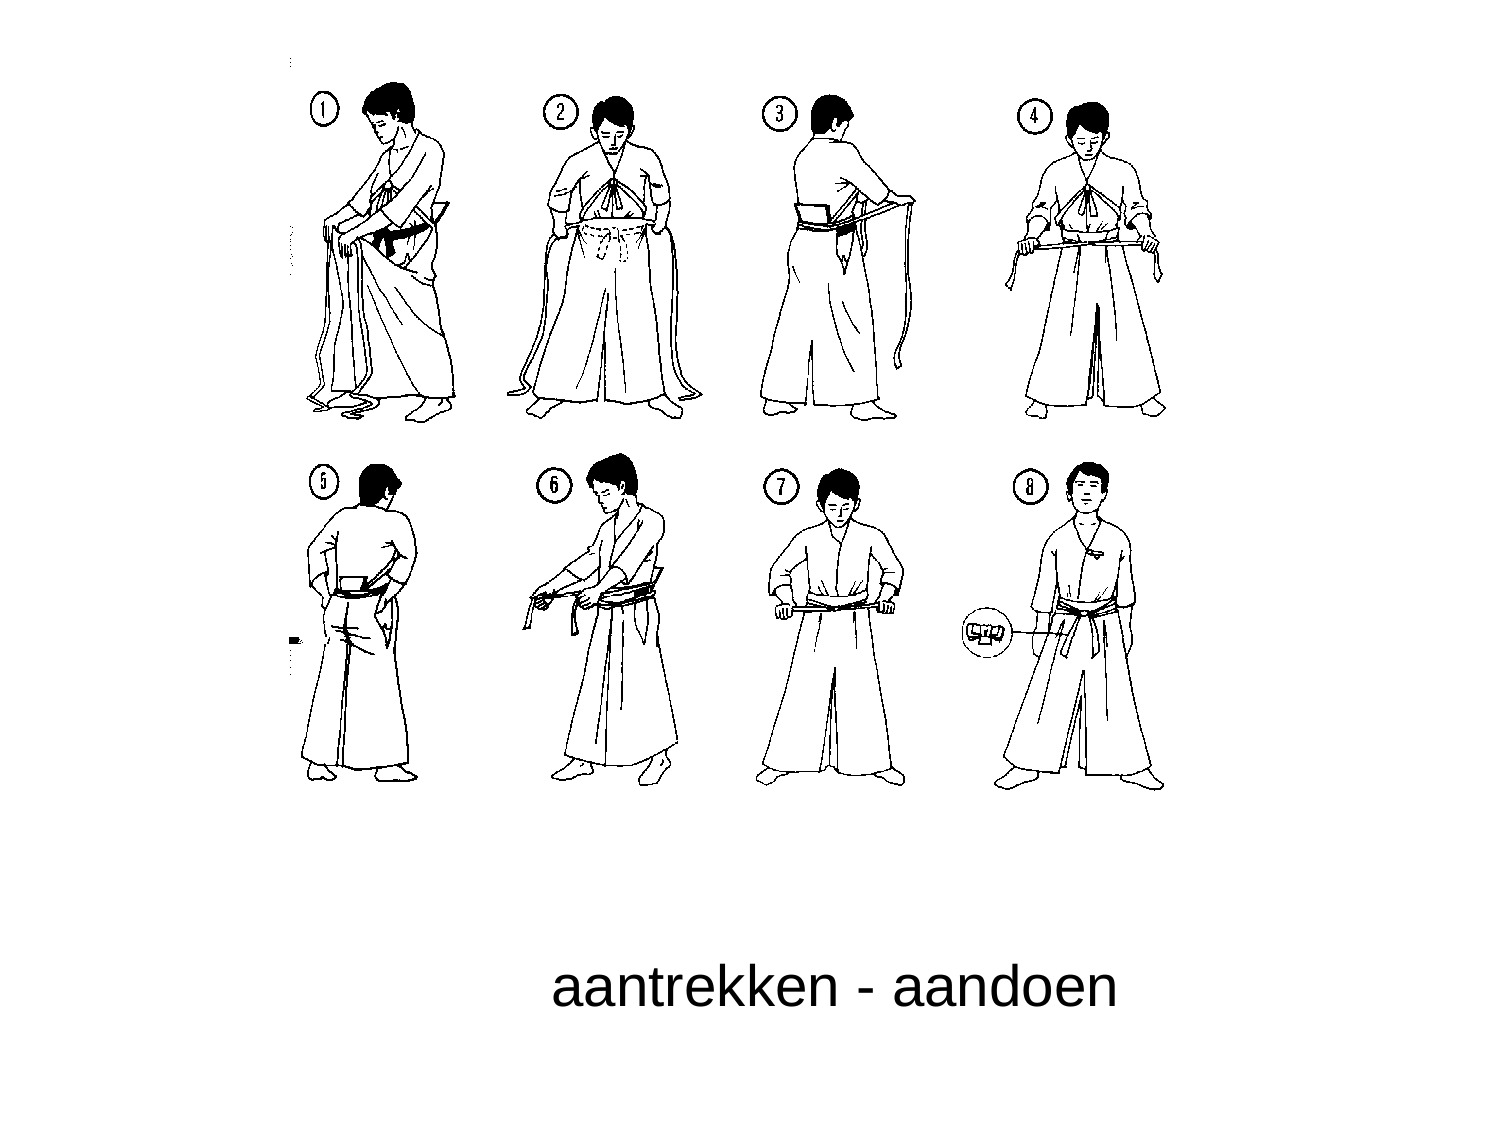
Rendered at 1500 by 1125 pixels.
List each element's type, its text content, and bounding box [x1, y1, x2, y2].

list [289, 54, 1187, 798]
text_box aantrekken - aandoen [478, 940, 1193, 1090]
